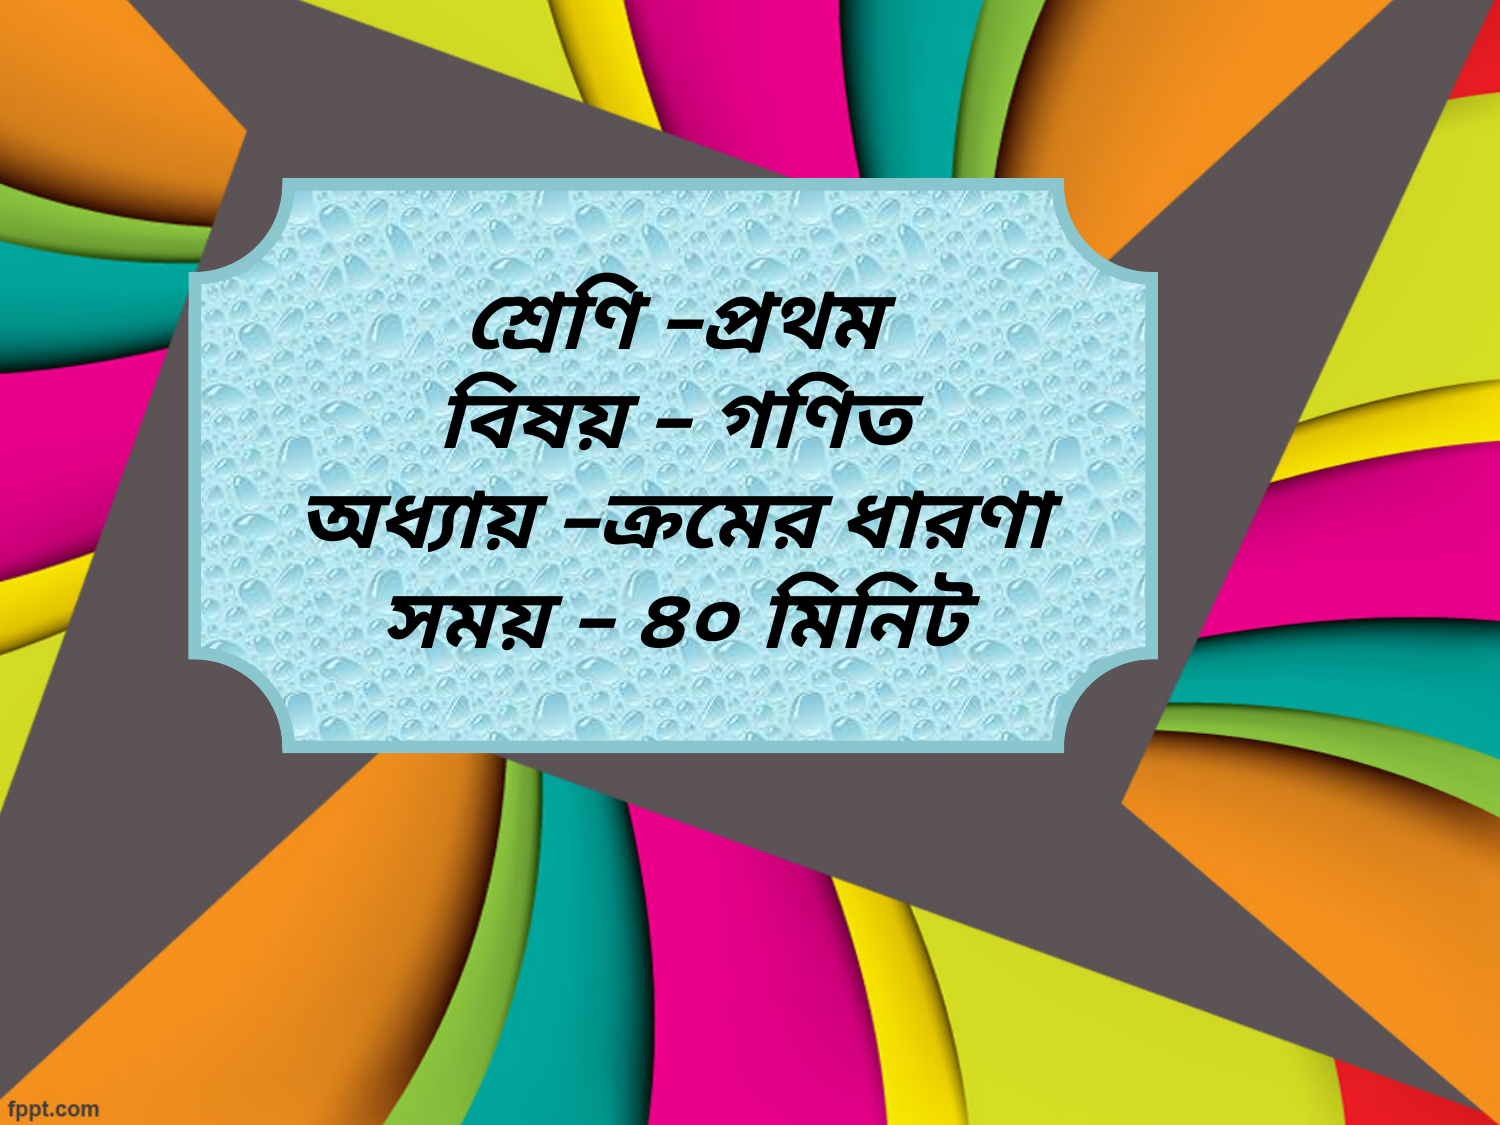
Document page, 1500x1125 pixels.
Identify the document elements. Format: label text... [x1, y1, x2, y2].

text_box শ্রেণি –প্রথম বিষয় – গণিত অধ্যায় –ক্রমের ধারণা সময় – ৪০ মিনিট [193, 183, 1153, 749]
picture [0, 0, 1500, 1125]
